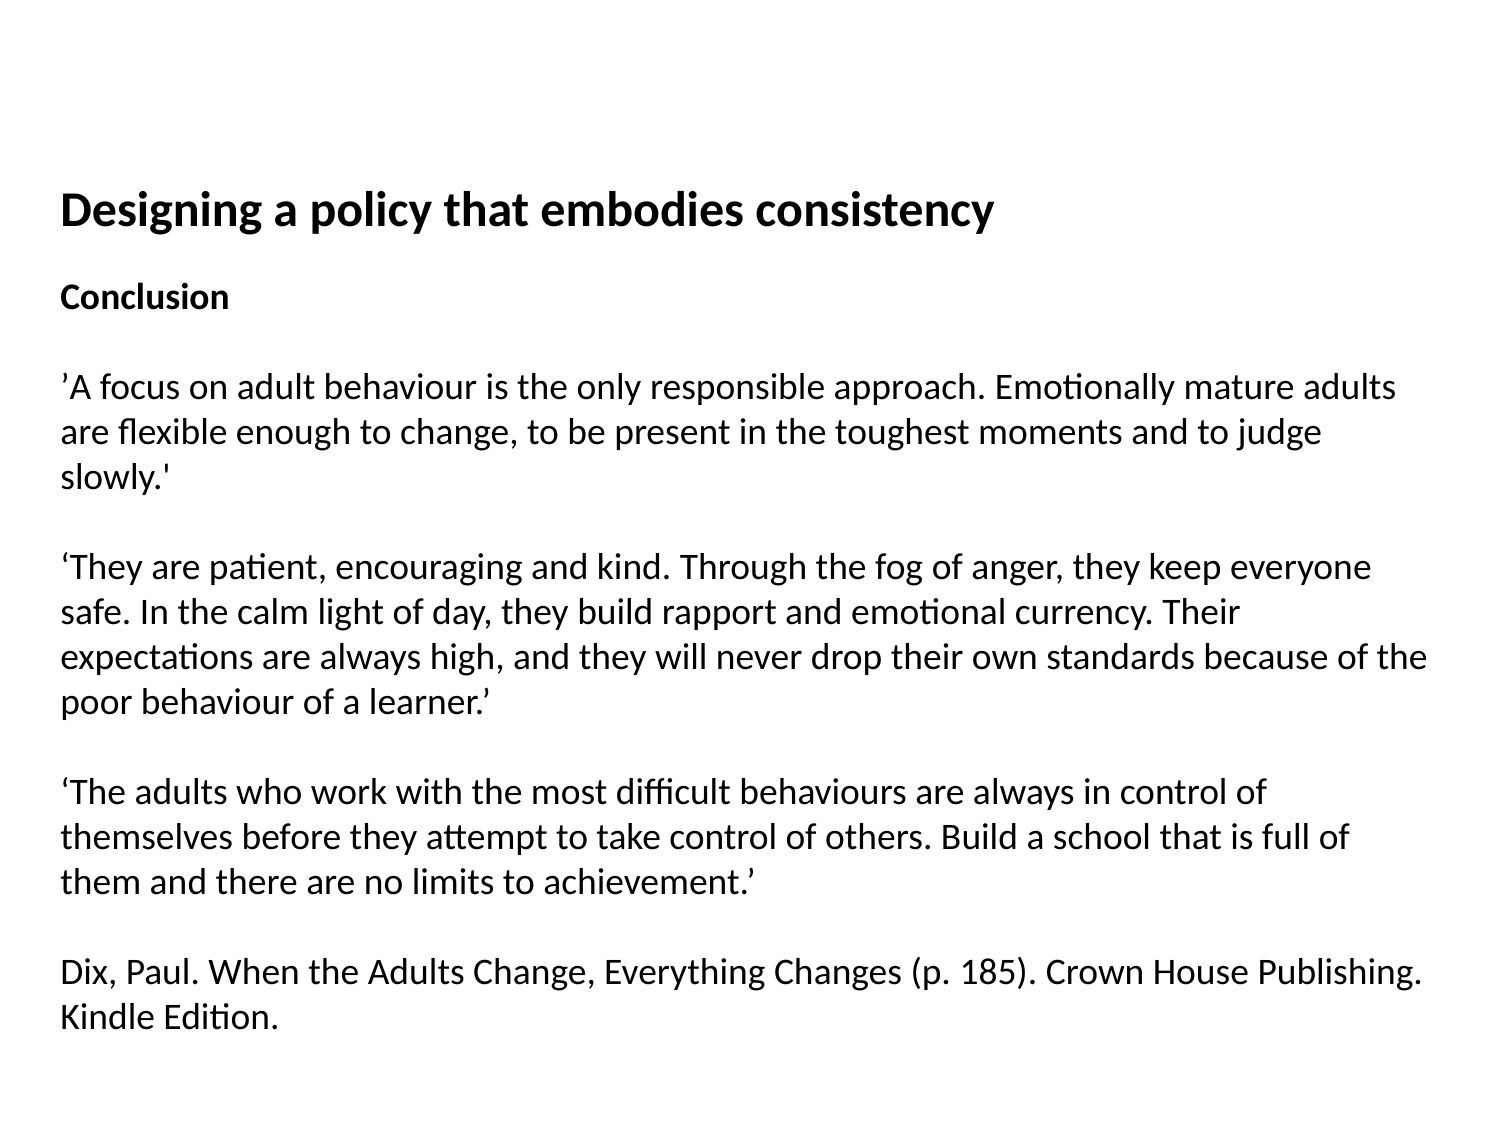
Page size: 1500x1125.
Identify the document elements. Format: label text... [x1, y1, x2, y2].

text_box Designing a policy that embodies consistency [45, 168, 1131, 244]
text_box ﻿﻿﻿Conclusion ’A focus on adult behaviour is the only responsible approach. Emotionally mature adults are flexible enough to change, to be present in the toughest moments and to judge slowly.' ‘They are patient, encouraging and kind. Through the fog of anger, they keep everyone safe. In the calm light of day, they build rapport and emotional currency. Their expectations are always high, and they will never drop their own standards because of the poor behaviour of a learner.’ ‘The adults who work with the most difficult behaviours are always in control of themselves before they attempt to take control of others. Build a school that is full of them and there are no limits to achievement.’ Dix, Paul. When the Adults Change, Everything Changes (p. 185). Crown House Publishing. Kindle Edition. [45, 264, 1451, 1045]
